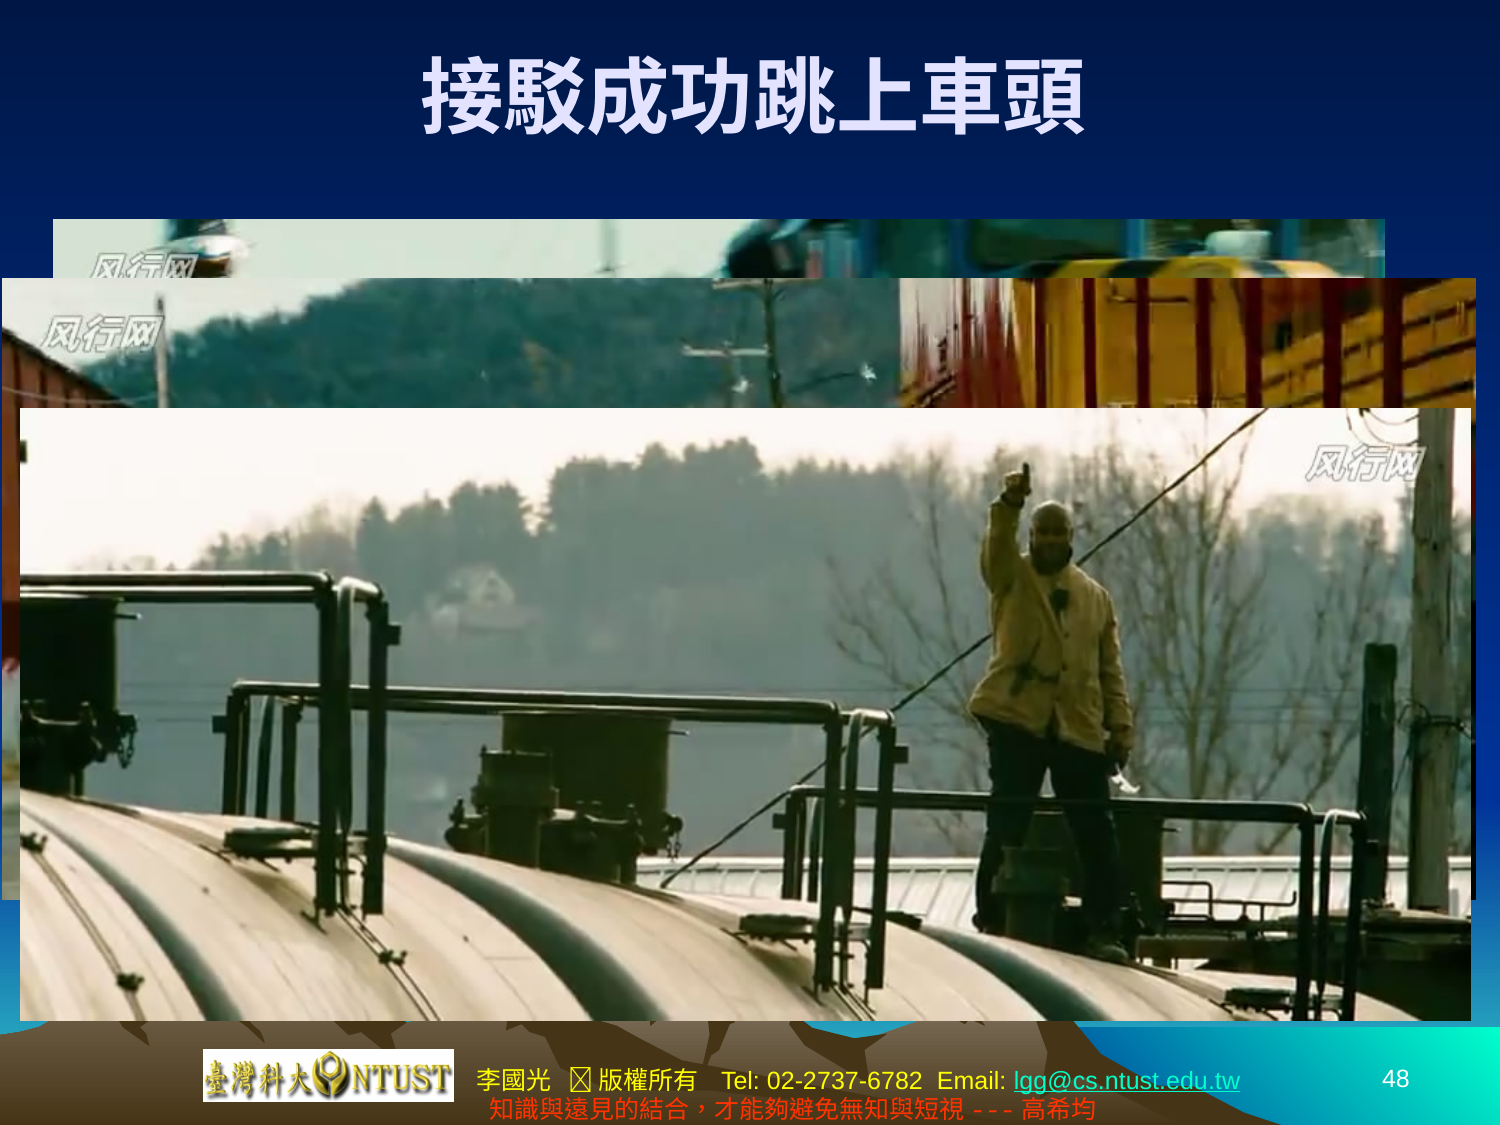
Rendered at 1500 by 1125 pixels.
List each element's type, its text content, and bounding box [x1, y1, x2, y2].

picture [1, 219, 1476, 1021]
slide_number 48 [1074, 1029, 1426, 1101]
title 接駁成功跳上車頭 [77, 0, 1429, 188]
picture [203, 1049, 454, 1102]
